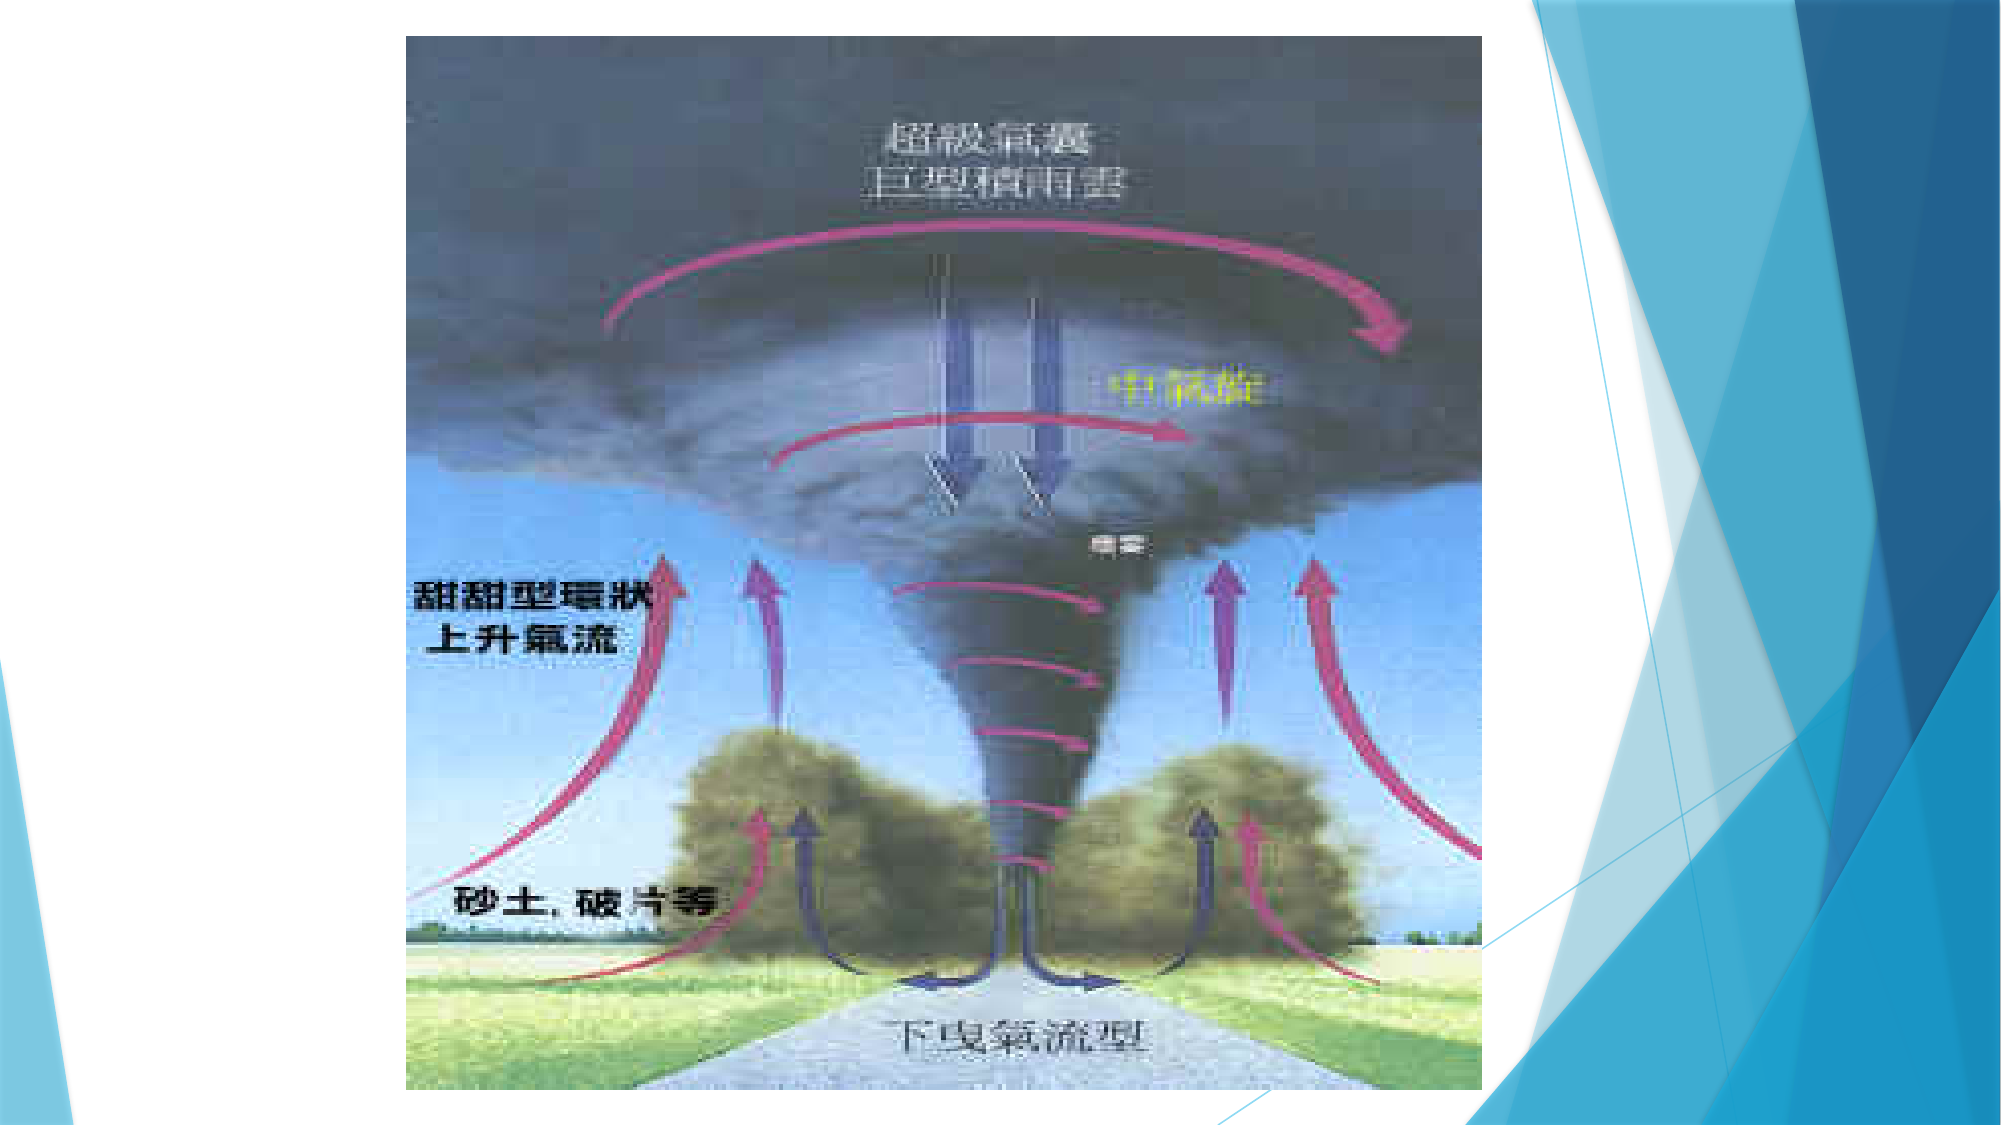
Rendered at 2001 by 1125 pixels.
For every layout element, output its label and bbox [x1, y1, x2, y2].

picture [405, 35, 1483, 1090]
